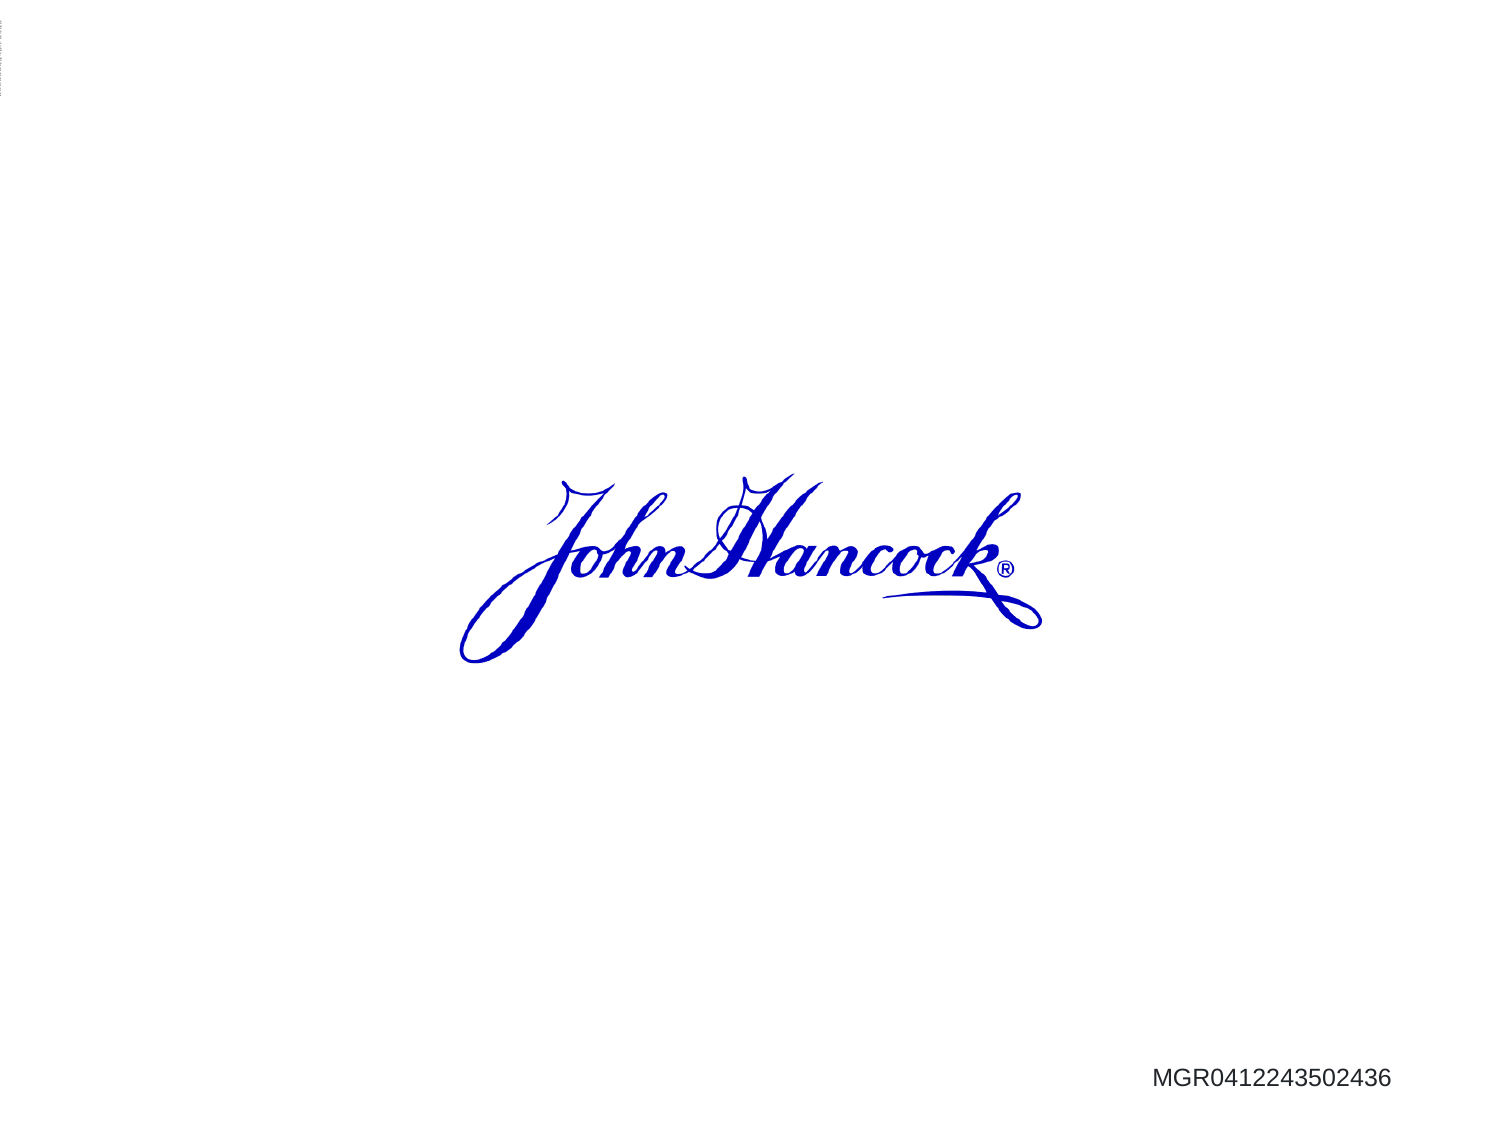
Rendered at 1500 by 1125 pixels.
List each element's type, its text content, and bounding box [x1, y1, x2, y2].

picture [355, 436, 1145, 689]
text_box MGR0412243502436 [1152, 1061, 1497, 1092]
